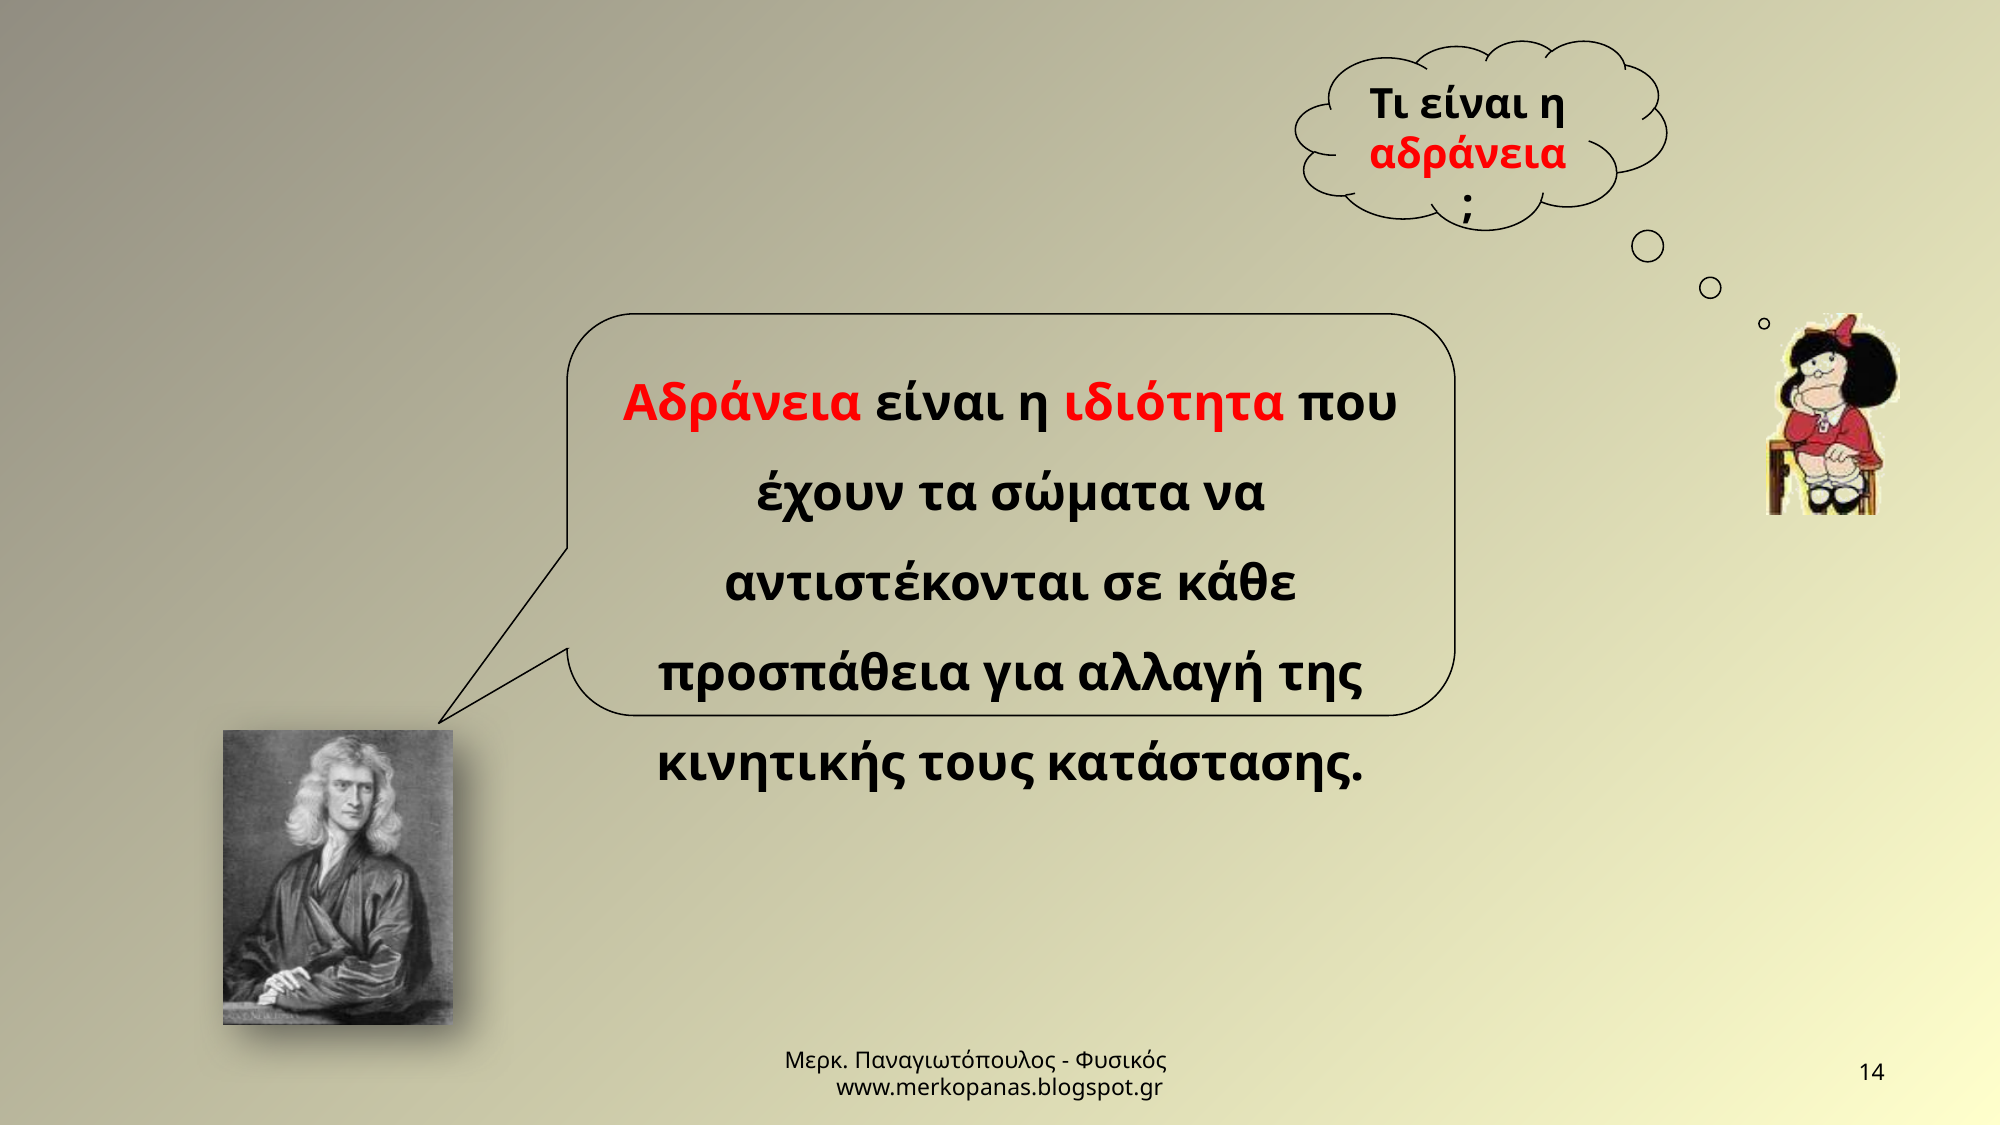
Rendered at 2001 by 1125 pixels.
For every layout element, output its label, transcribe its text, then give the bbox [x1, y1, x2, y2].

text_box Αδράνεια είναι η ιδιότητα που έχουν τα σώματα να αντιστέκονται σε κάθε προσπάθεια για αλλαγή της κινητικής τους κατάστασης. [438, 313, 1455, 724]
picture [223, 730, 454, 1025]
text_box Τι είναι η αδράνεια ; [1295, 41, 1667, 231]
footer Μερκ. Παναγιωτόπουλος - Φυσικός www.merkopanas.blogspot.gr [683, 1042, 1317, 1103]
text_box Τι είναι η αδράνεια ; [1631, 230, 1664, 262]
picture [1765, 313, 1901, 515]
slide_number 14 [1433, 1042, 1900, 1103]
text_box Τι είναι η αδράνεια ; [1699, 277, 1721, 299]
